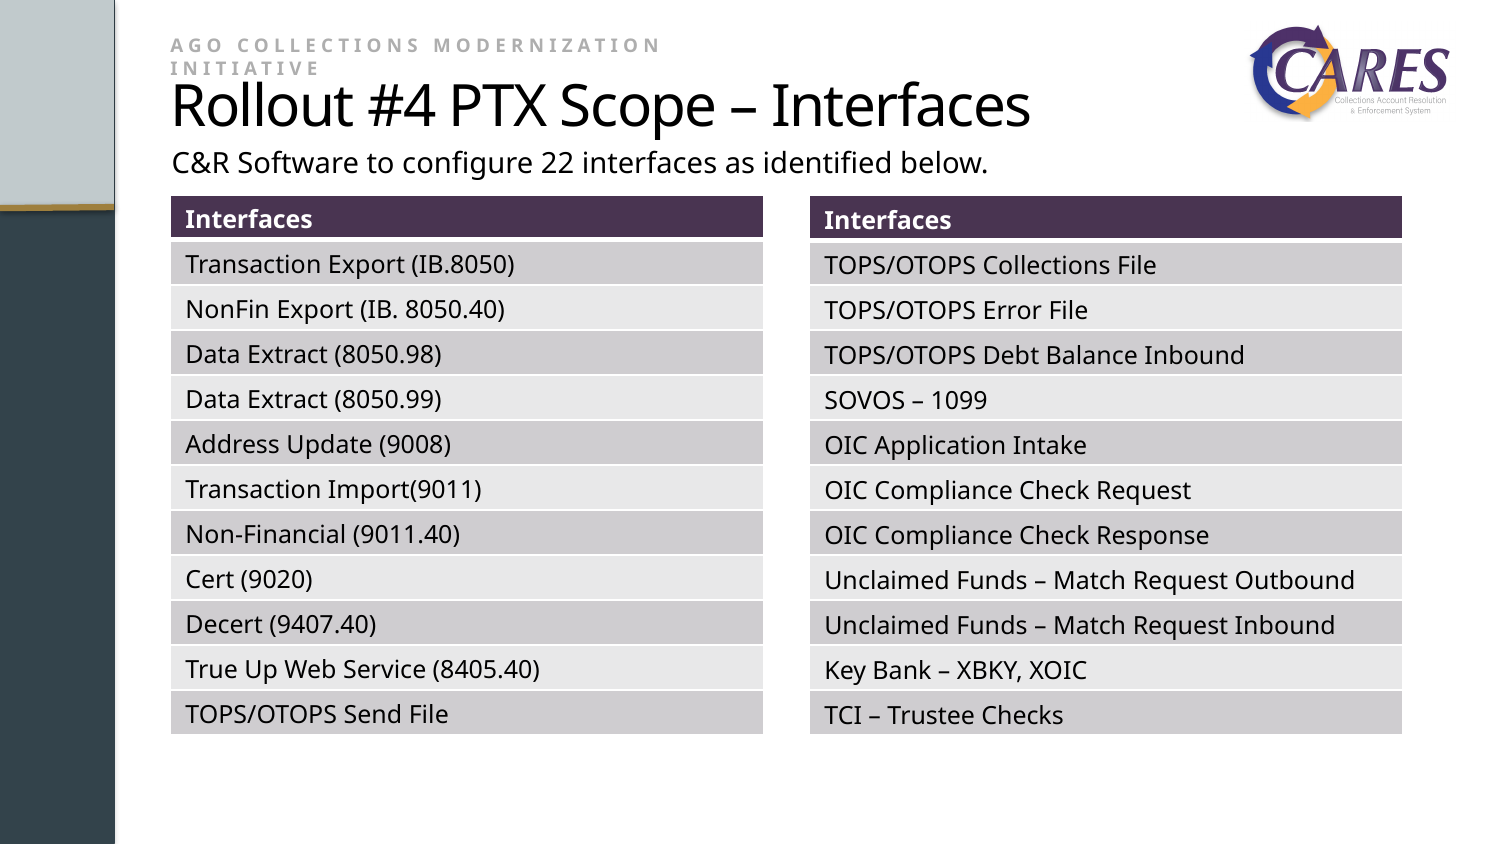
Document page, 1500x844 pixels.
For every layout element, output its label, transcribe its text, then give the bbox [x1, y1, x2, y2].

table_cell TOPS/OTOPS Send File [171, 691, 763, 734]
table_cell Key Bank – XBKY, XOIC [810, 646, 1402, 689]
text_box AGO Collections modernization initiative [170, 33, 810, 72]
table_cell Unclaimed Funds – Match Request Outbound [810, 556, 1402, 599]
text_box C&R Software to configure 22 interfaces as identified below. [156, 137, 1218, 188]
table_header Interfaces [810, 196, 1402, 238]
table_cell SOVOS – 1099 [810, 376, 1402, 419]
picture [1244, 21, 1456, 122]
table_cell TOPS/OTOPS Debt Balance Inbound [810, 331, 1402, 374]
table_cell Address Update (9008) [171, 421, 763, 464]
table_cell NonFin Export (IB. 8050.40) [171, 286, 763, 329]
table_cell OIC Application Intake [810, 421, 1402, 464]
table_cell Cert (9020) [171, 556, 763, 599]
table_cell Data Extract (8050.98) [171, 331, 763, 374]
table_cell Transaction Import(9011) [171, 466, 763, 509]
table_cell Decert (9407.40) [171, 601, 763, 644]
text_box Rollout #4 PTX Scope – Interfaces [170, 70, 1151, 137]
table_cell Non-Financial (9011.40) [171, 511, 763, 554]
table_cell TOPS/OTOPS Error File [810, 286, 1402, 329]
table_cell Unclaimed Funds – Match Request Inbound [810, 601, 1402, 644]
table_cell True Up Web Service (8405.40) [171, 646, 763, 689]
table_cell TCI – Trustee Checks [810, 691, 1402, 734]
table_cell TOPS/OTOPS Collections File [810, 243, 1402, 284]
table_cell OIC Compliance Check Request [810, 466, 1402, 509]
table_header Interfaces [171, 196, 763, 237]
table_cell OIC Compliance Check Response [810, 511, 1402, 554]
table_cell Transaction Export (IB.8050) [171, 242, 763, 284]
table_cell Data Extract (8050.99) [171, 376, 763, 419]
